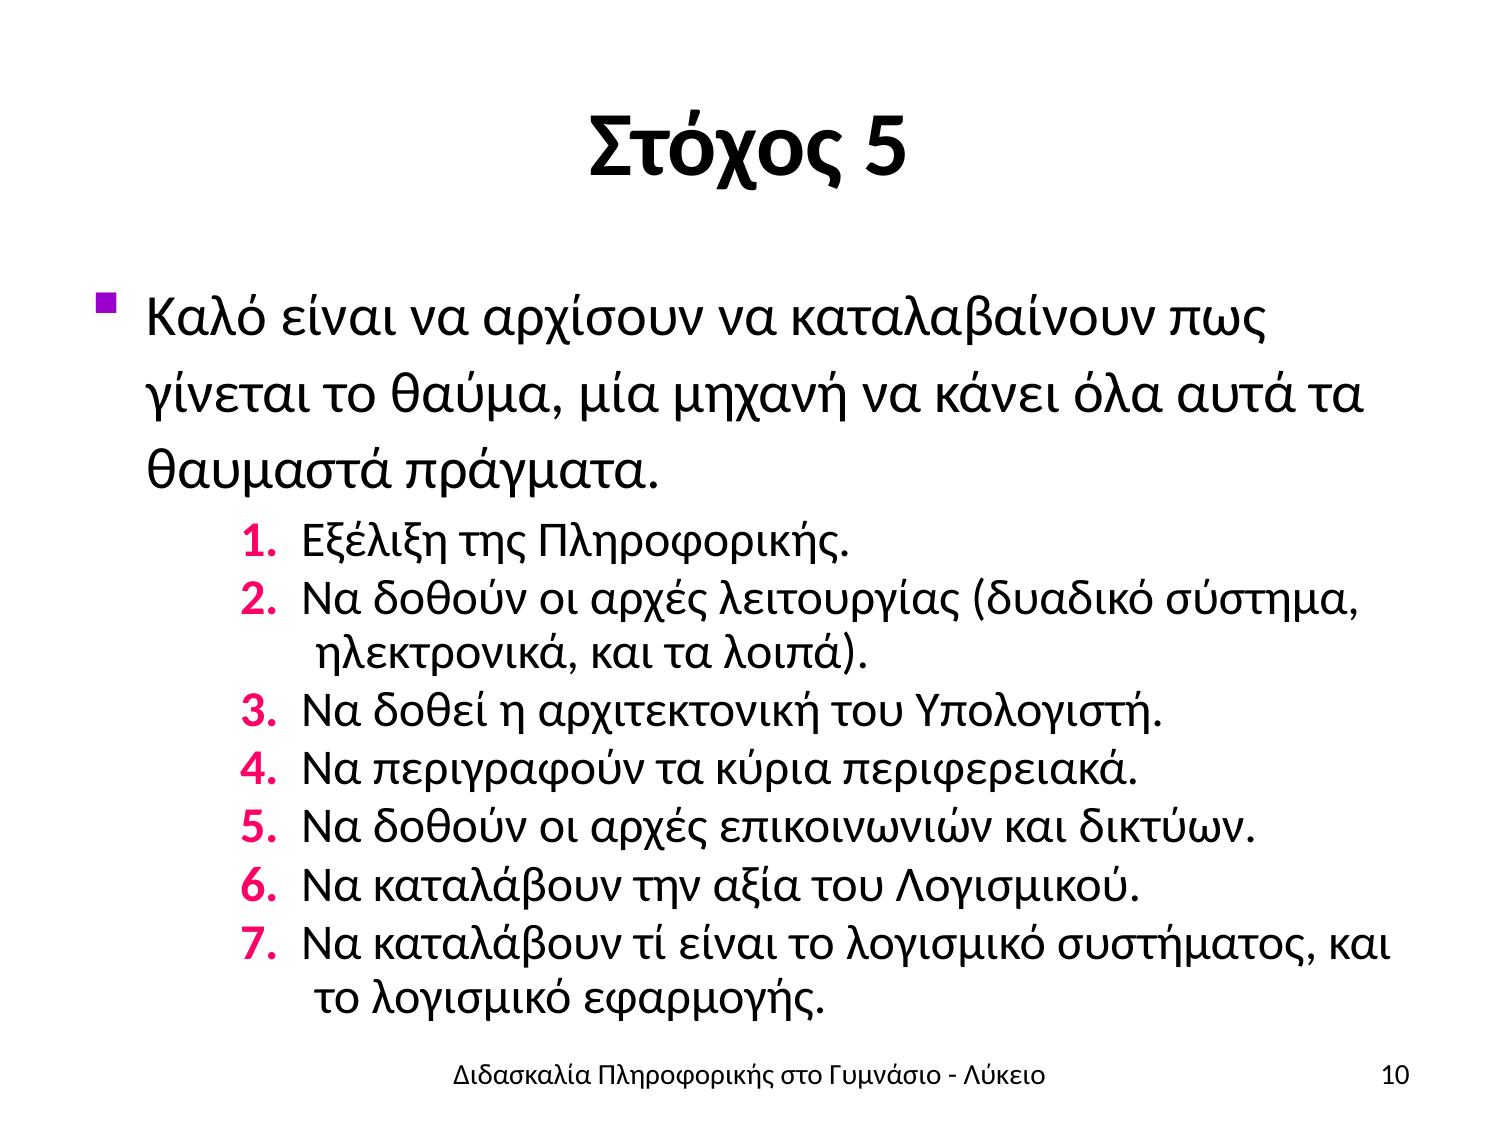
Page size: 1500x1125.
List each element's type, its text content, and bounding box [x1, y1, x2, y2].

title Στόχος 5 [75, 45, 1425, 233]
footer Διδασκαλία Πληροφορικής στο Γυμνάσιο - Λύκειο [431, 1042, 1069, 1103]
list Καλό είναι να αρχίσουν να καταλαβαίνουν πως γίνεται το θαύμα, μία μηχανή να κάνει όλα αυτά τα θαυμαστά πράγματα. 1. Εξέλιξη της Πληροφορικής. 2. Να δοθούν οι αρχές λειτουργίας (δυαδικό σύστημα, ηλεκτρονικά, και τα λοιπά). 3. Να δοθεί η αρχιτεκτονική του Υπολογιστή. 4. Να περιγραφούν τα κύρια περιφερειακά. 5. Να δοθούν οι αρχές επικοινωνιών και δικτύων. 6. Να καταλάβουν την αξία του Λογισμικού. 7. Να καταλάβουν τί είναι το λογισμικό συστήματος, και το λογισμικό εφαρμογής. [75, 262, 1425, 1035]
slide_number 10 [1074, 1042, 1425, 1103]
